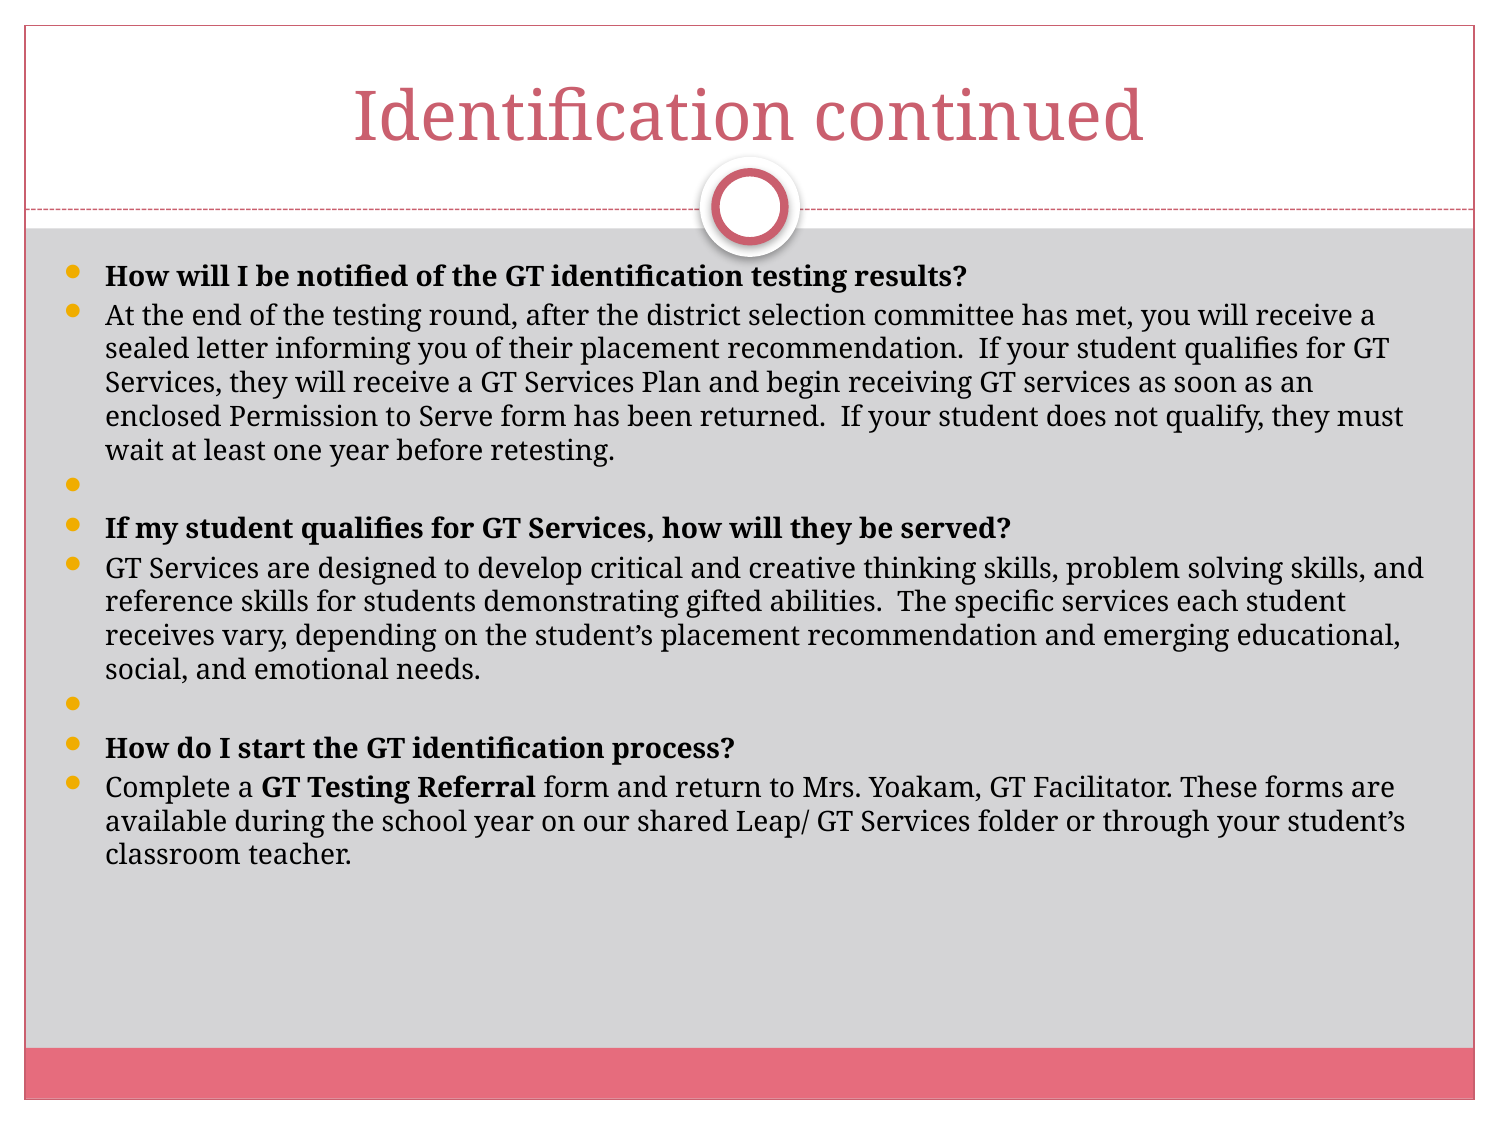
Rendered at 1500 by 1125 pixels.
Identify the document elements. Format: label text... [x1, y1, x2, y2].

title Identification continued [49, 37, 1450, 162]
list How will I be notified of the GT identification testing results? At the end of the testing round, after the district selection committee has met, you will receive a sealed letter informing you of their placement recommendation. If your student qualifies for GT Services, they will receive a GT Services Plan and begin receiving GT services as soon as an enclosed Permission to Serve form has been returned. If your student does not qualify, they must wait at least one year before retesting. If my student qualifies for GT Services, how will they be served? GT Services are designed to develop critical and creative thinking skills, problem solving skills, and reference skills for students demonstrating gifted abilities. The specific services each student receives vary, depending on the student’s placement recommendation and emerging educational, social, and emotional needs. How do I start the GT identification process? Complete a GT Testing Referral form and return to Mrs. Yoakam, GT Facilitator. These forms are available during the school year on our shared Leap/ GT Services folder or through your student’s classroom teacher. [49, 250, 1445, 1001]
